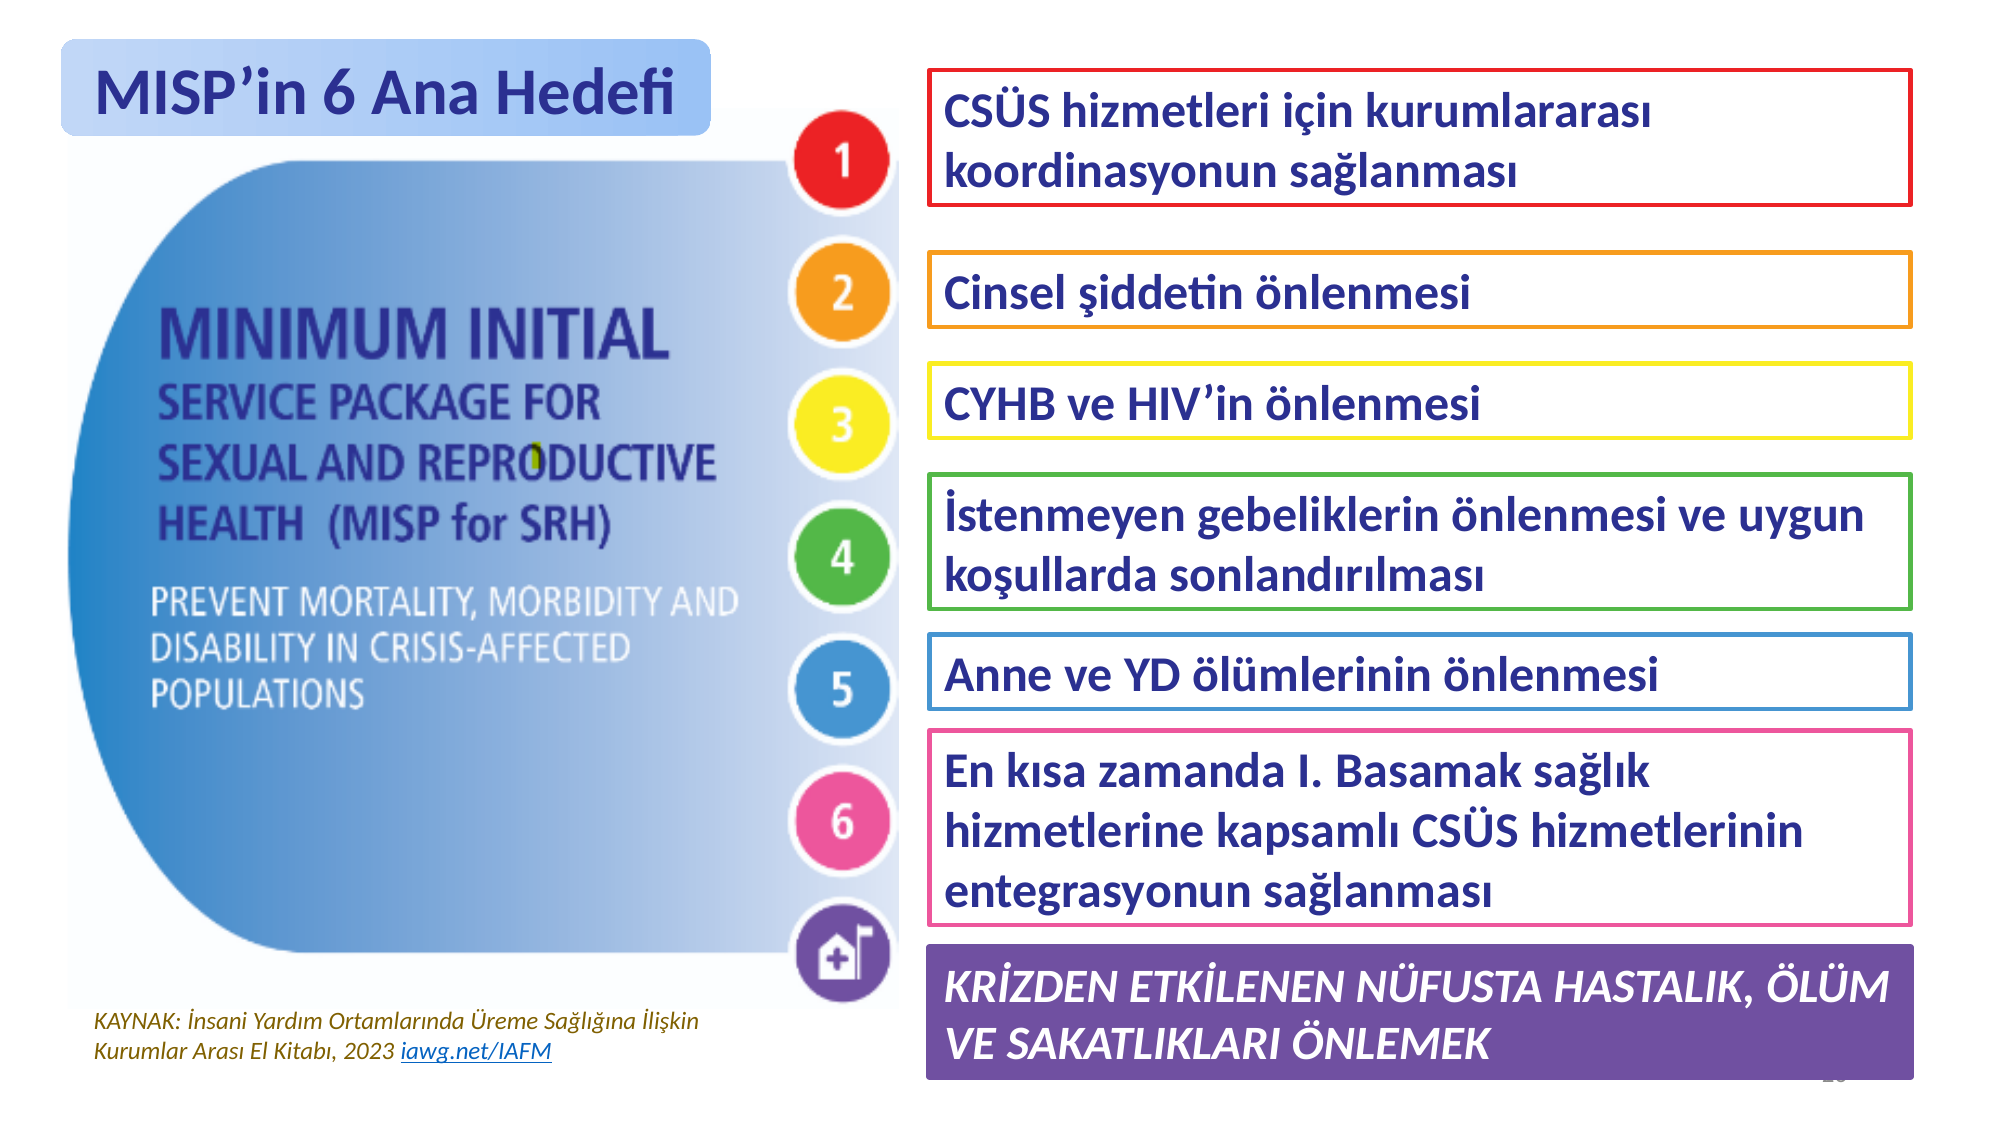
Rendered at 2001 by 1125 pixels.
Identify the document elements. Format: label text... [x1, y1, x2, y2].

text_box CYHB ve HIV’in önlenmesi [929, 363, 1911, 439]
text_box Anne ve YD ölümlerinin önlenmesi [929, 634, 1911, 710]
text_box KRİZDEN ETKİLENEN NÜFUSTA HASTALIK, ÖLÜM VE SAKATLIKLARI ÖNLEMEK [929, 947, 1911, 1077]
text_box MISP’in 6 Ana Hedefi [59, 38, 712, 123]
text_box En kısa zamanda I. Basamak sağlık hizmetlerine kapsamlı CSÜS hizmetlerinin entegrasyonun sağlanması [929, 730, 1911, 925]
text_box Cinsel şiddetin önlenmesi [929, 252, 1911, 327]
text_box İstenmeyen gebeliklerin önlenmesi ve uygun koşullarda sonlandırılması [929, 474, 1911, 610]
text_box KAYNAK: İnsani Yardım Ortamlarında Üreme Sağlığına İlişkin Kurumlar Arası El Kitabı, 2023 iawg.net/IAFM [79, 1009, 769, 1073]
text_box CSÜS hizmetleri için kurumlararası koordinasyonun sağlanması [929, 70, 1911, 205]
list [60, 108, 899, 1009]
slide_number 26 [1412, 1077, 1863, 1103]
